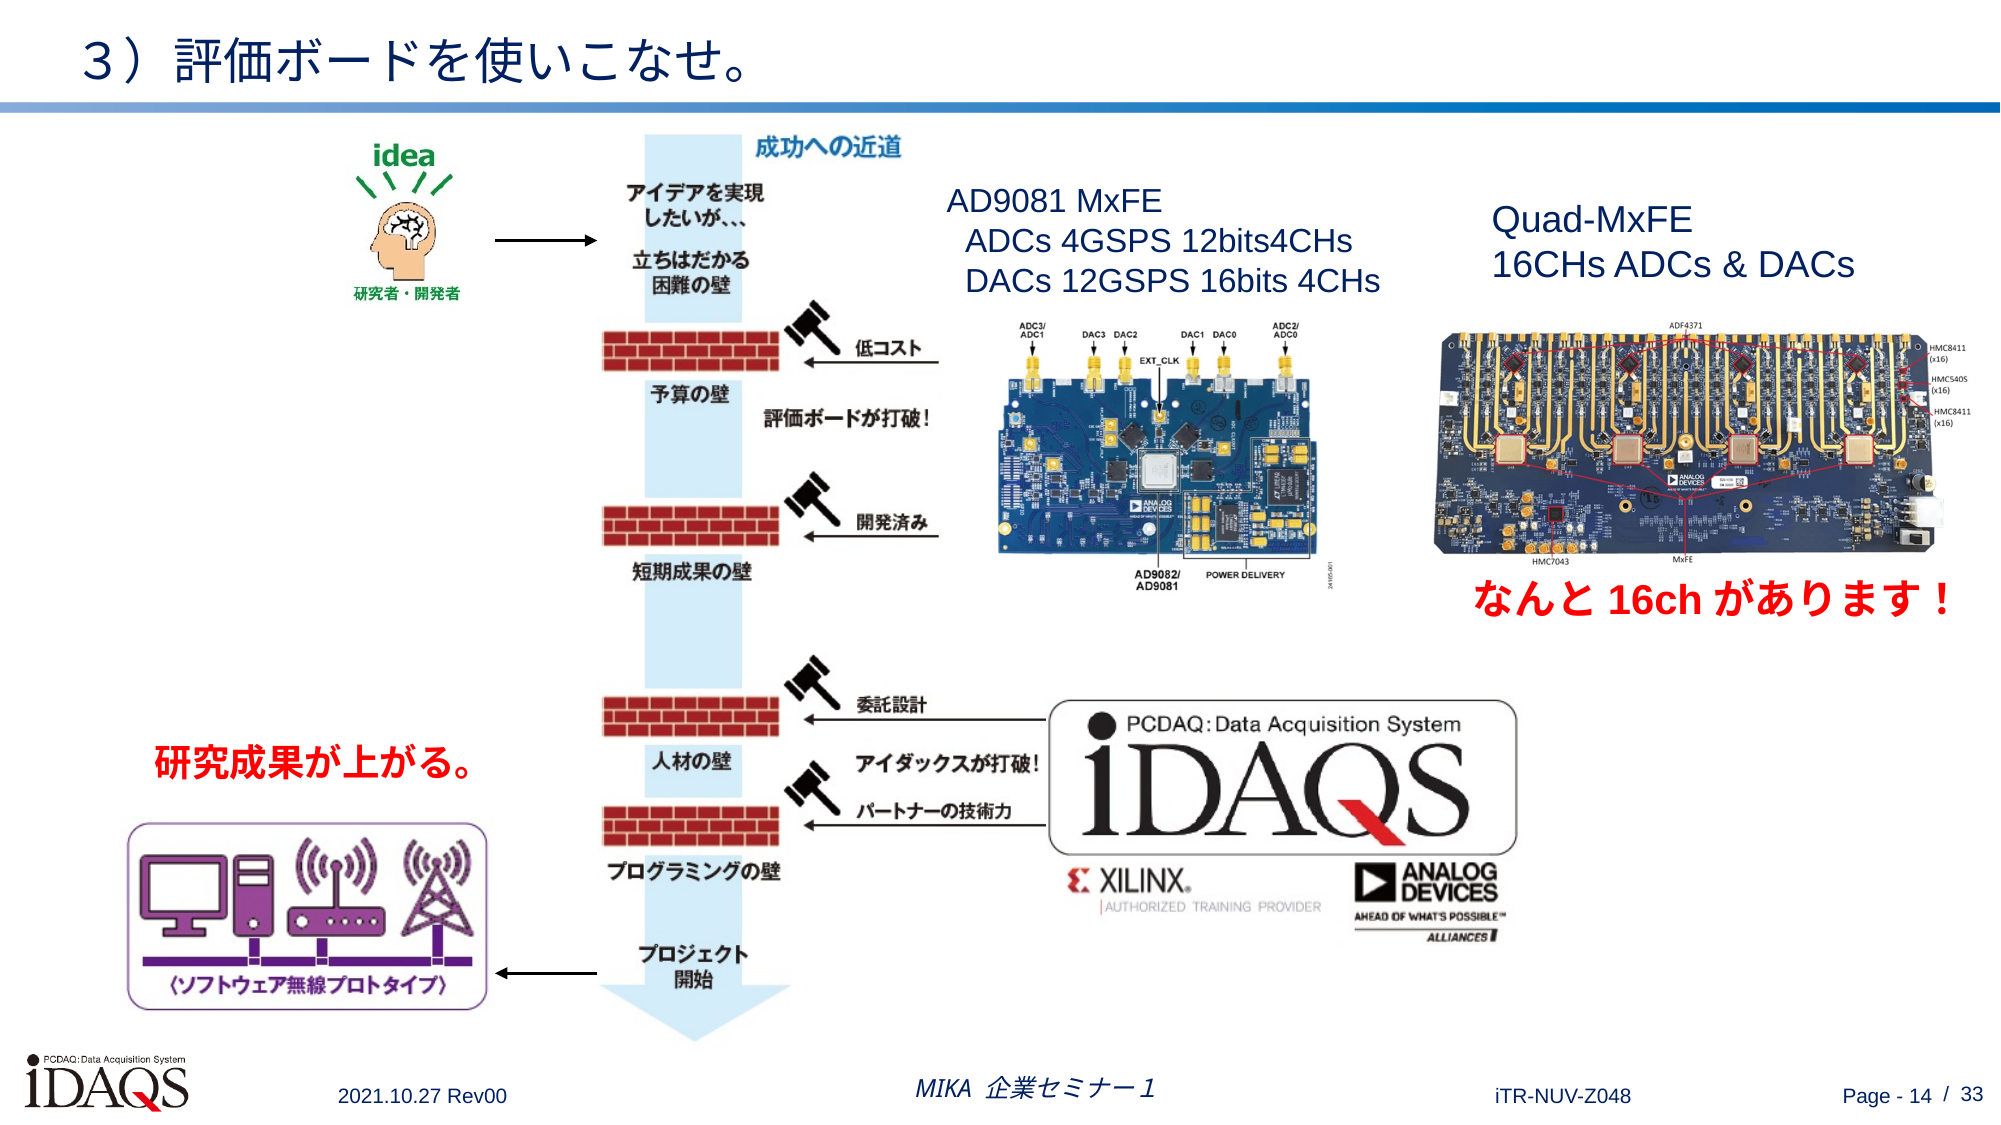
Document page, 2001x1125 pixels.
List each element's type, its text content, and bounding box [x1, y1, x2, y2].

picture [21, 1050, 200, 1115]
picture [329, 135, 470, 324]
picture [0, 102, 2000, 113]
text_box 研究成果が上がる。 [152, 738, 508, 792]
text_box なんと16chがあります！ [1470, 572, 2000, 631]
picture [596, 125, 1523, 1047]
picture [1430, 312, 1975, 568]
text_box ３）評価ボードを使いこなせ。 [71, 29, 1065, 83]
text_box AD9081 MxFE ADCs 4GSPS 12bits4CHs DACs 12GSPS 16bits 4CHs [1064, 179, 1547, 302]
picture [119, 817, 496, 1017]
text_box Quad-MxFE 16CHs ADCs & DACs [1489, 195, 1917, 310]
